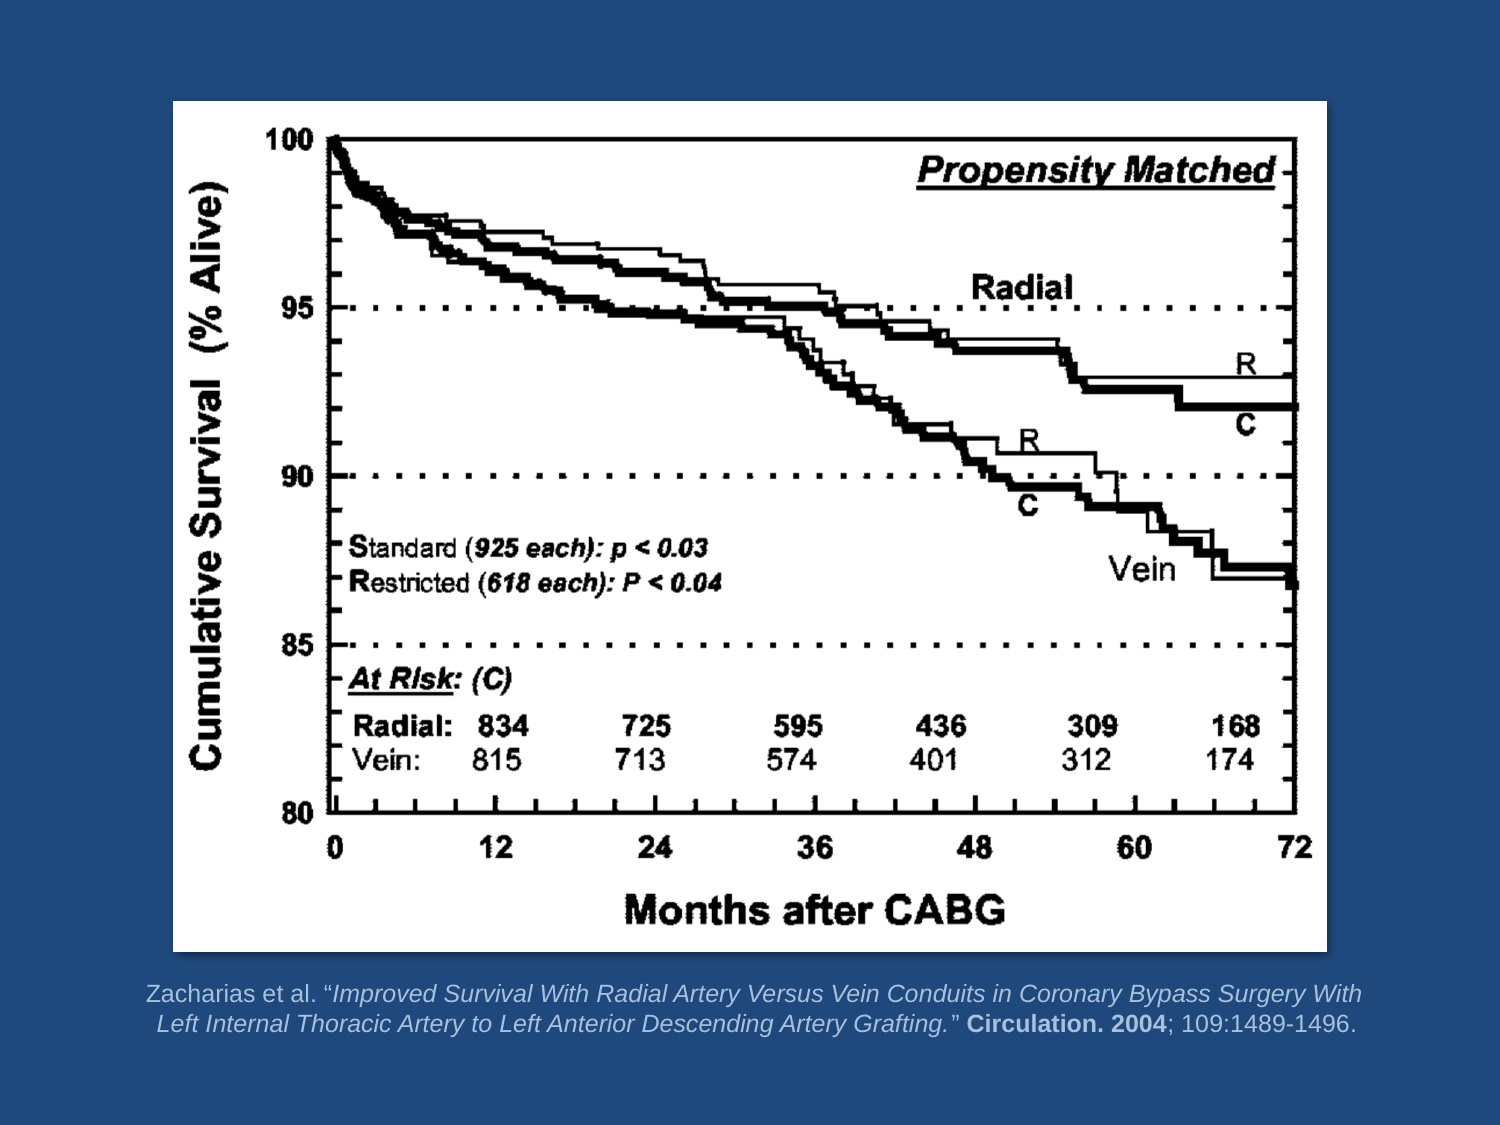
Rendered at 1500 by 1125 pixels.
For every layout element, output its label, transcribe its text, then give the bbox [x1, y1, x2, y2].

text_box Zacharias et al. “Improved Survival With Radial Artery Versus Vein Conduits in Coronary Bypass Surgery With Left Internal Thoracic Artery to Left Anterior Descending Artery Grafting.” Circulation. 2004; 109:1489-1496. [127, 969, 1372, 1045]
picture [173, 100, 1327, 953]
